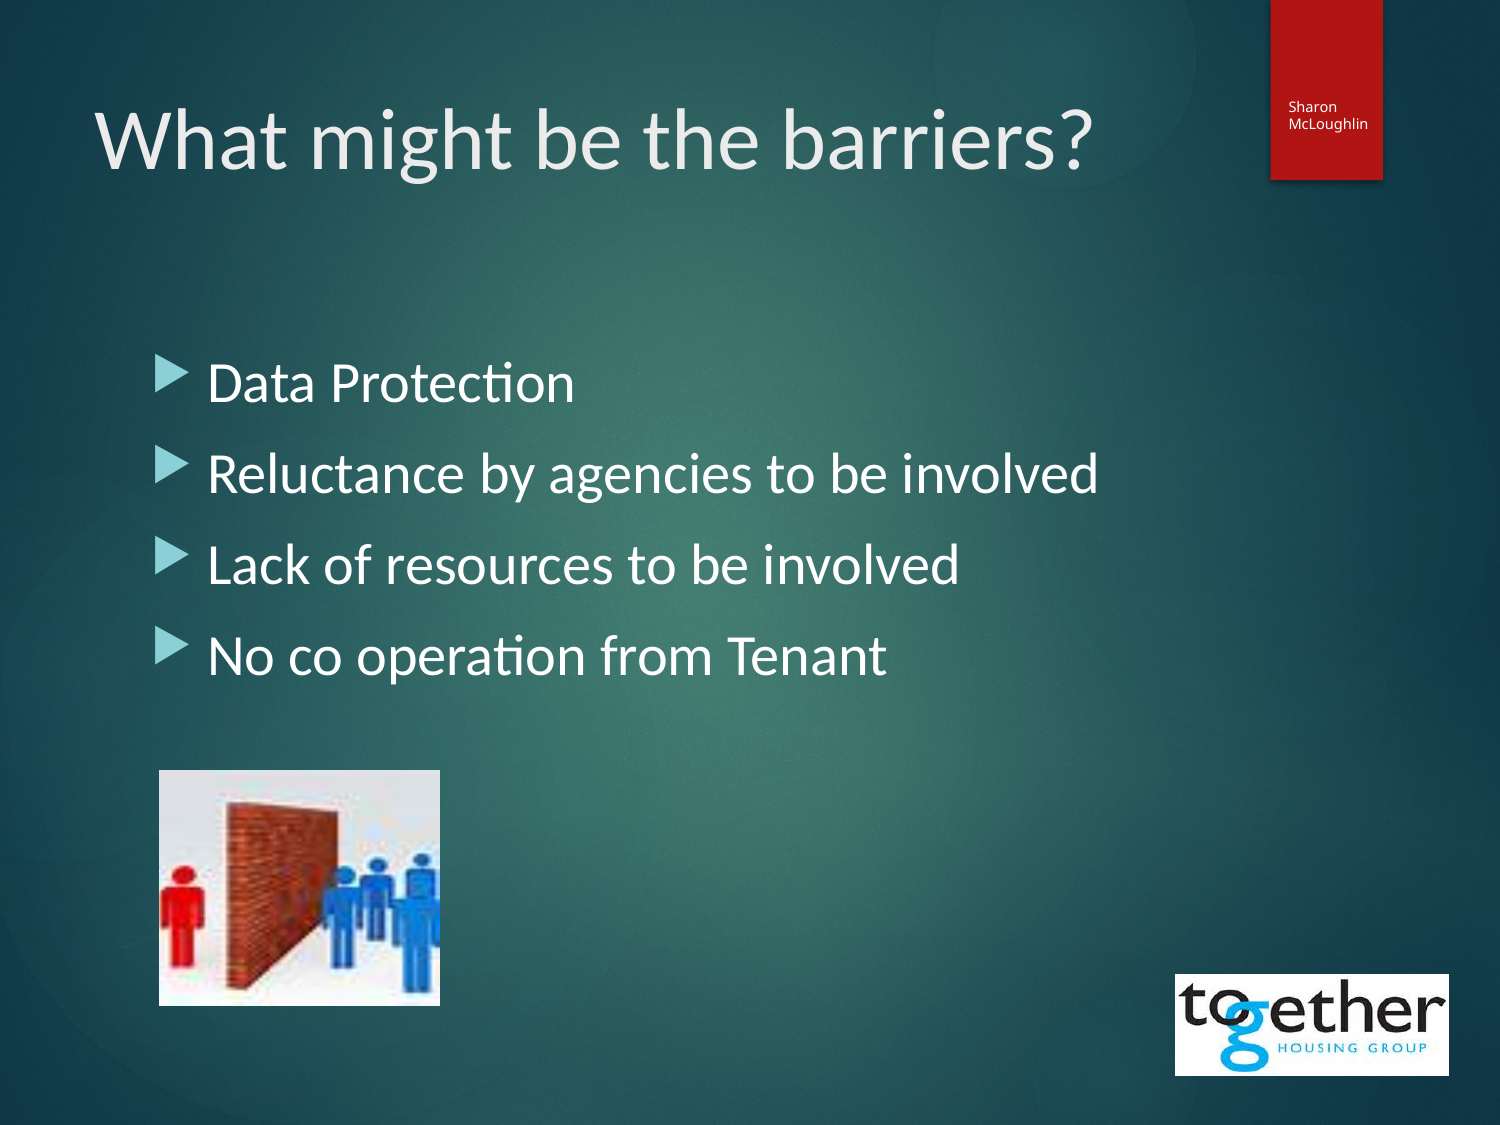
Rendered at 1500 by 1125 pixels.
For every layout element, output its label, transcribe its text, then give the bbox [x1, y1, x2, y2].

text_box Sharon McLoughlin [1273, 90, 1395, 141]
picture [159, 770, 440, 1006]
list Data Protection Reluctance by agencies to be involved Lack of resources to be involved No co operation from Tenant [135, 336, 1237, 1025]
title What might be the barriers? [79, 74, 1237, 304]
picture [1175, 974, 1449, 1076]
